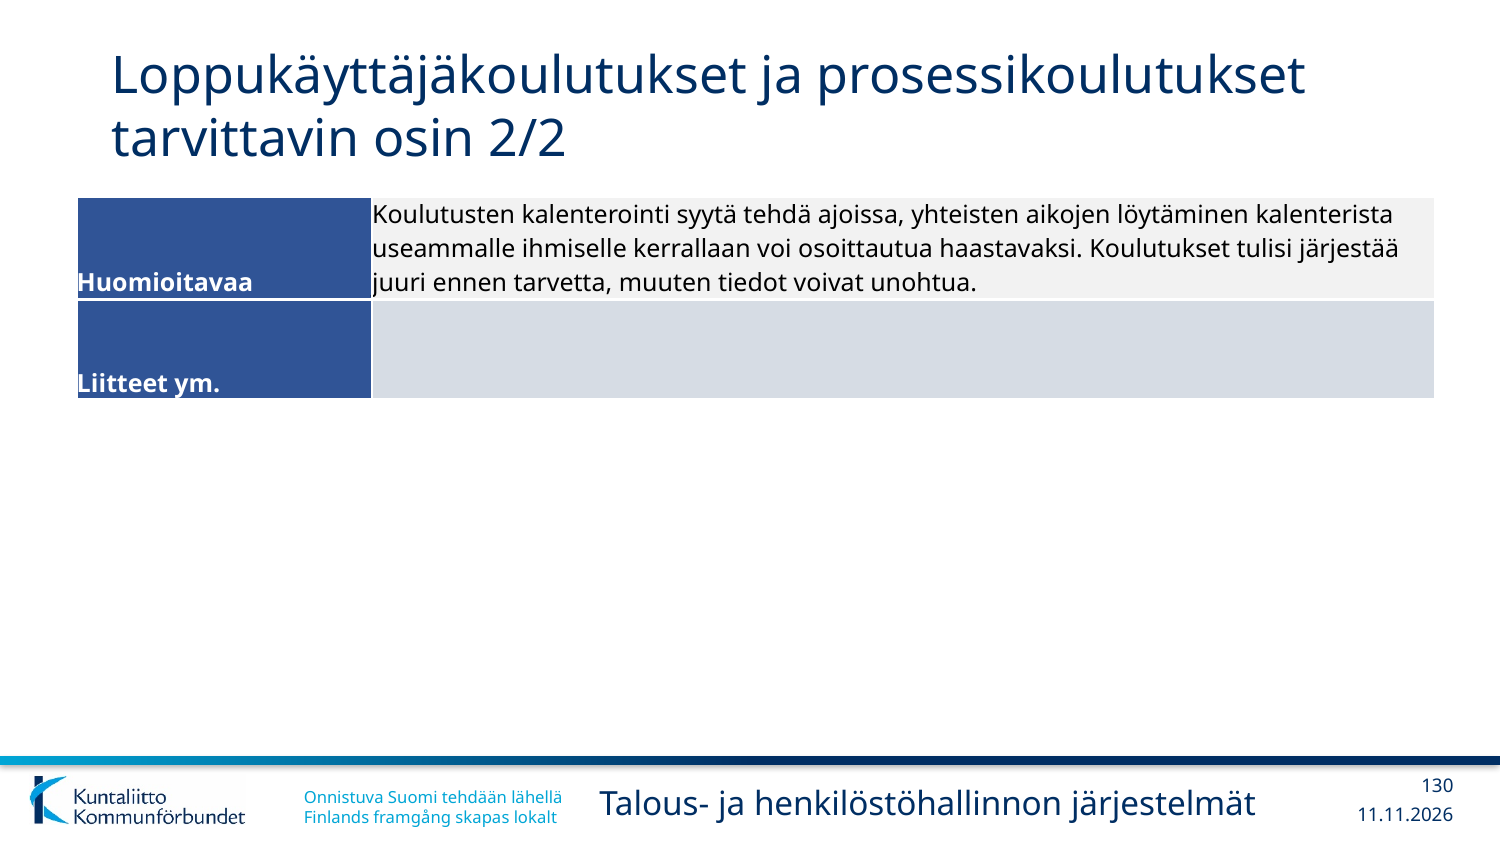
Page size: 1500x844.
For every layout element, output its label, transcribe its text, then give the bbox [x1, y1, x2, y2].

table_header Koulutusten kalenterointi syytä tehdä ajoissa, yhteisten aikojen löytäminen kalenterista useammalle ihmiselle kerrallaan voi osoittautua haastavaksi. Koulutukset tulisi järjestää juuri ennen tarvetta, muuten tiedot voivat unohtua. [373, 198, 1434, 298]
text_box Talous- ja henkilöstöhallinnon järjestelmät [584, 775, 1335, 830]
table_header Huomioitavaa [78, 198, 371, 298]
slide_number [1305, 798, 1454, 832]
title Loppukäyttäjäkoulutukset ja prosessikoulutukset tarvittavin osin 2/2 [111, 33, 1388, 175]
table_cell [373, 301, 1434, 398]
table_cell Liitteet ym. [78, 301, 371, 398]
slide_number 130 [1389, 770, 1454, 803]
picture [29, 773, 246, 825]
